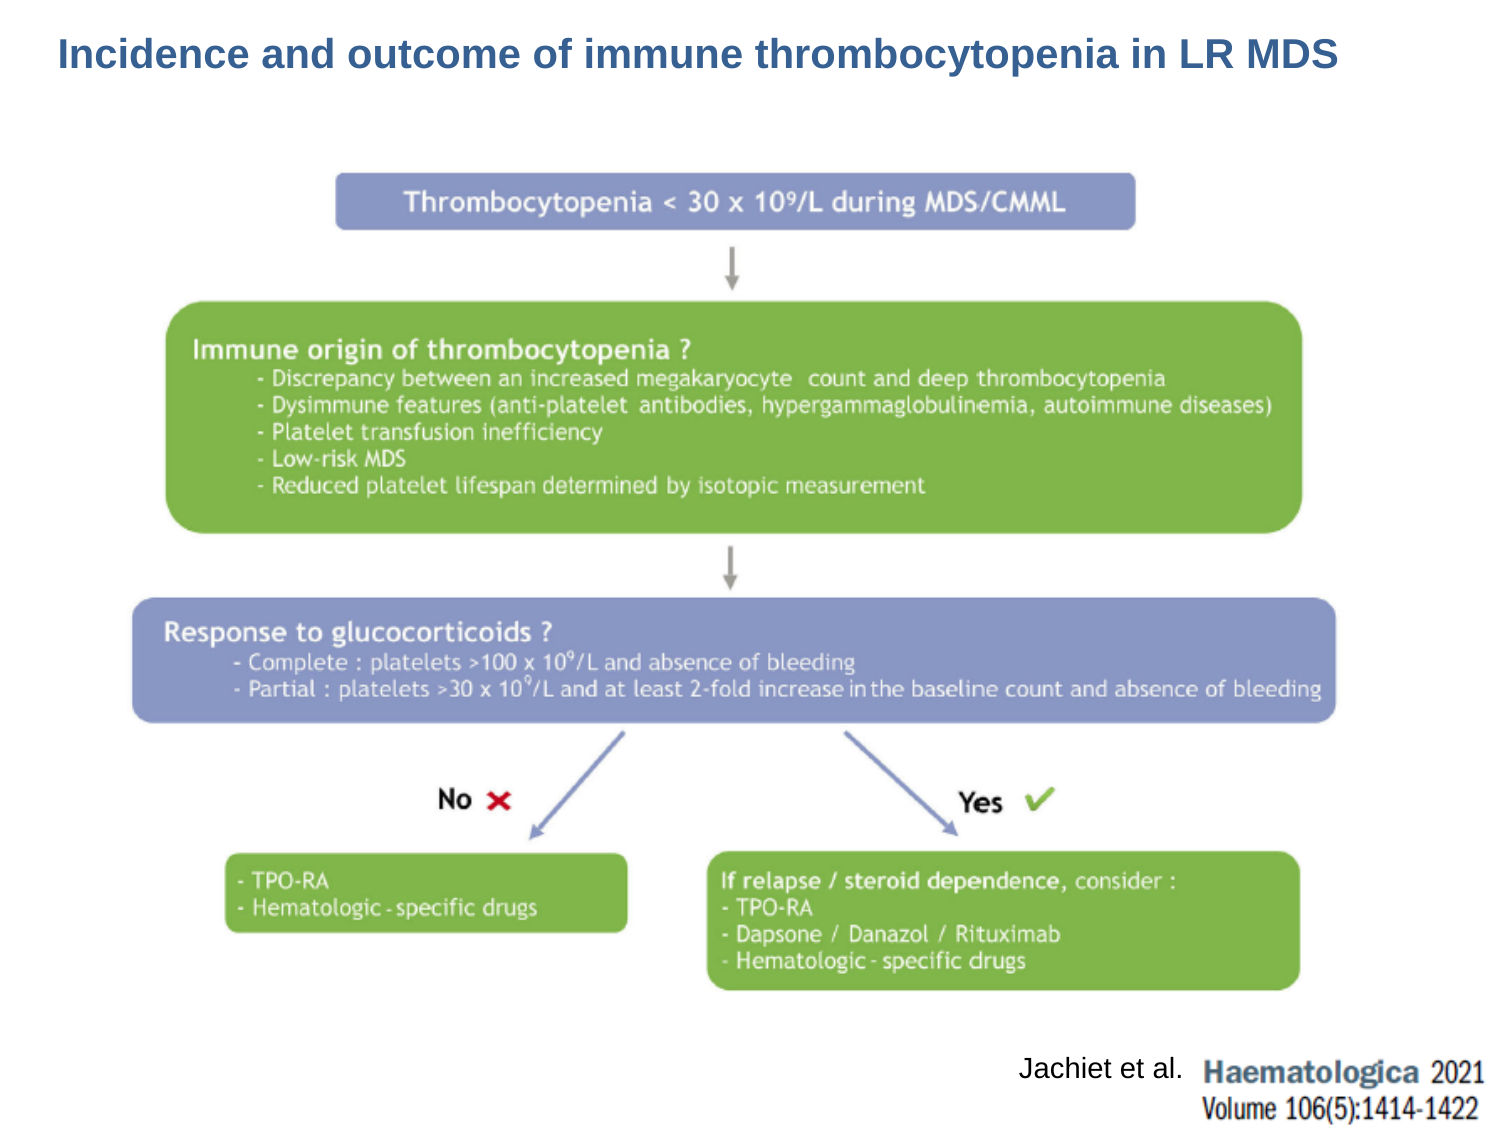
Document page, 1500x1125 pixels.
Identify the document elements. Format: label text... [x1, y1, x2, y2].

picture [1198, 1042, 1487, 1125]
text_box Incidence and outcome of immune thrombocytopenia in LR MDS [42, 19, 1355, 84]
picture [36, 133, 1463, 992]
text_box Jachiet et al. [1004, 1042, 1196, 1093]
